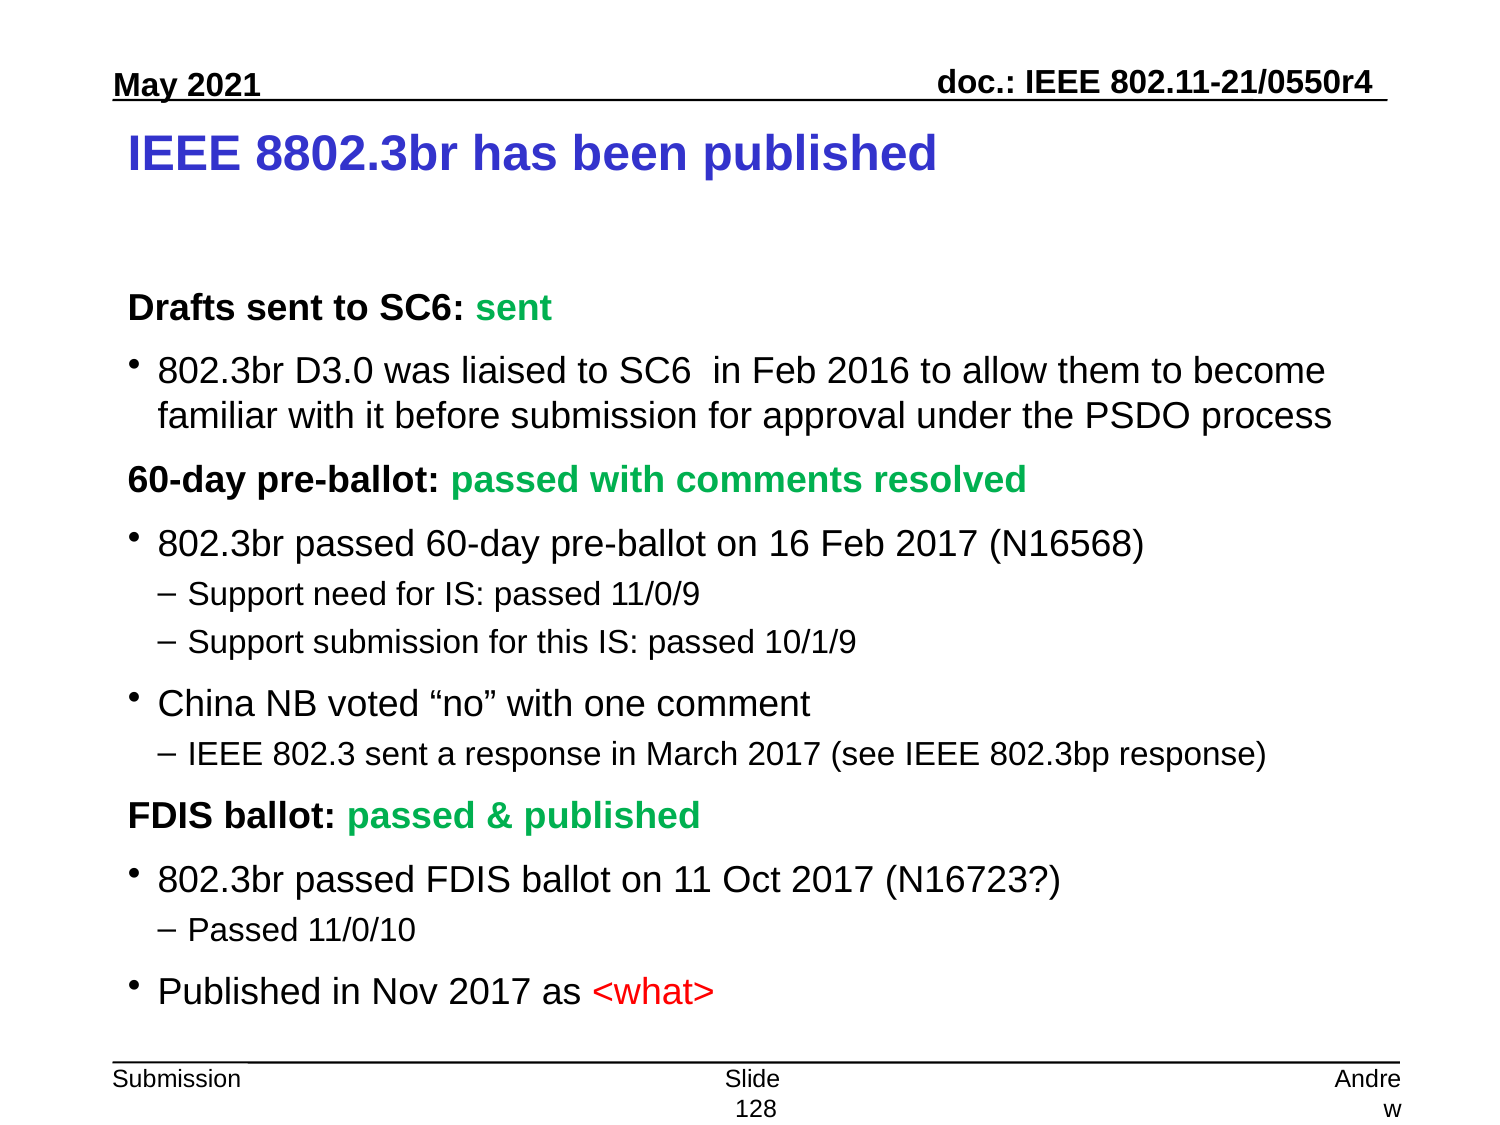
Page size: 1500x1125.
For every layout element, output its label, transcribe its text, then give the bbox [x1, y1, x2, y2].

footer Andrew Myles, Cisco [1320, 1061, 1402, 1093]
slide_number Slide 128 [709, 1061, 803, 1093]
list Drafts sent to SC6: sent 802.3br D3.0 was liaised to SC6 in Feb 2016 to allow them to become familiar with it before submission for approval under the PSDO process 60-day pre-ballot: passed with comments resolved 802.3br passed 60-day pre-ballot on 16 Feb 2017 (N16568) Support need for IS: passed 11/0/9 Support submission for this IS: passed 10/1/9 China NB voted “no” with one comment IEEE 802.3 sent a response in March 2017 (see IEEE 802.3bp response) FDIS ballot: passed & published 802.3br passed FDIS ballot on 11 Oct 2017 (N16723?) Passed 11/0/10 Published in Nov 2017 as <what> [112, 275, 1388, 950]
title IEEE 8802.3br has been published [112, 112, 1388, 275]
